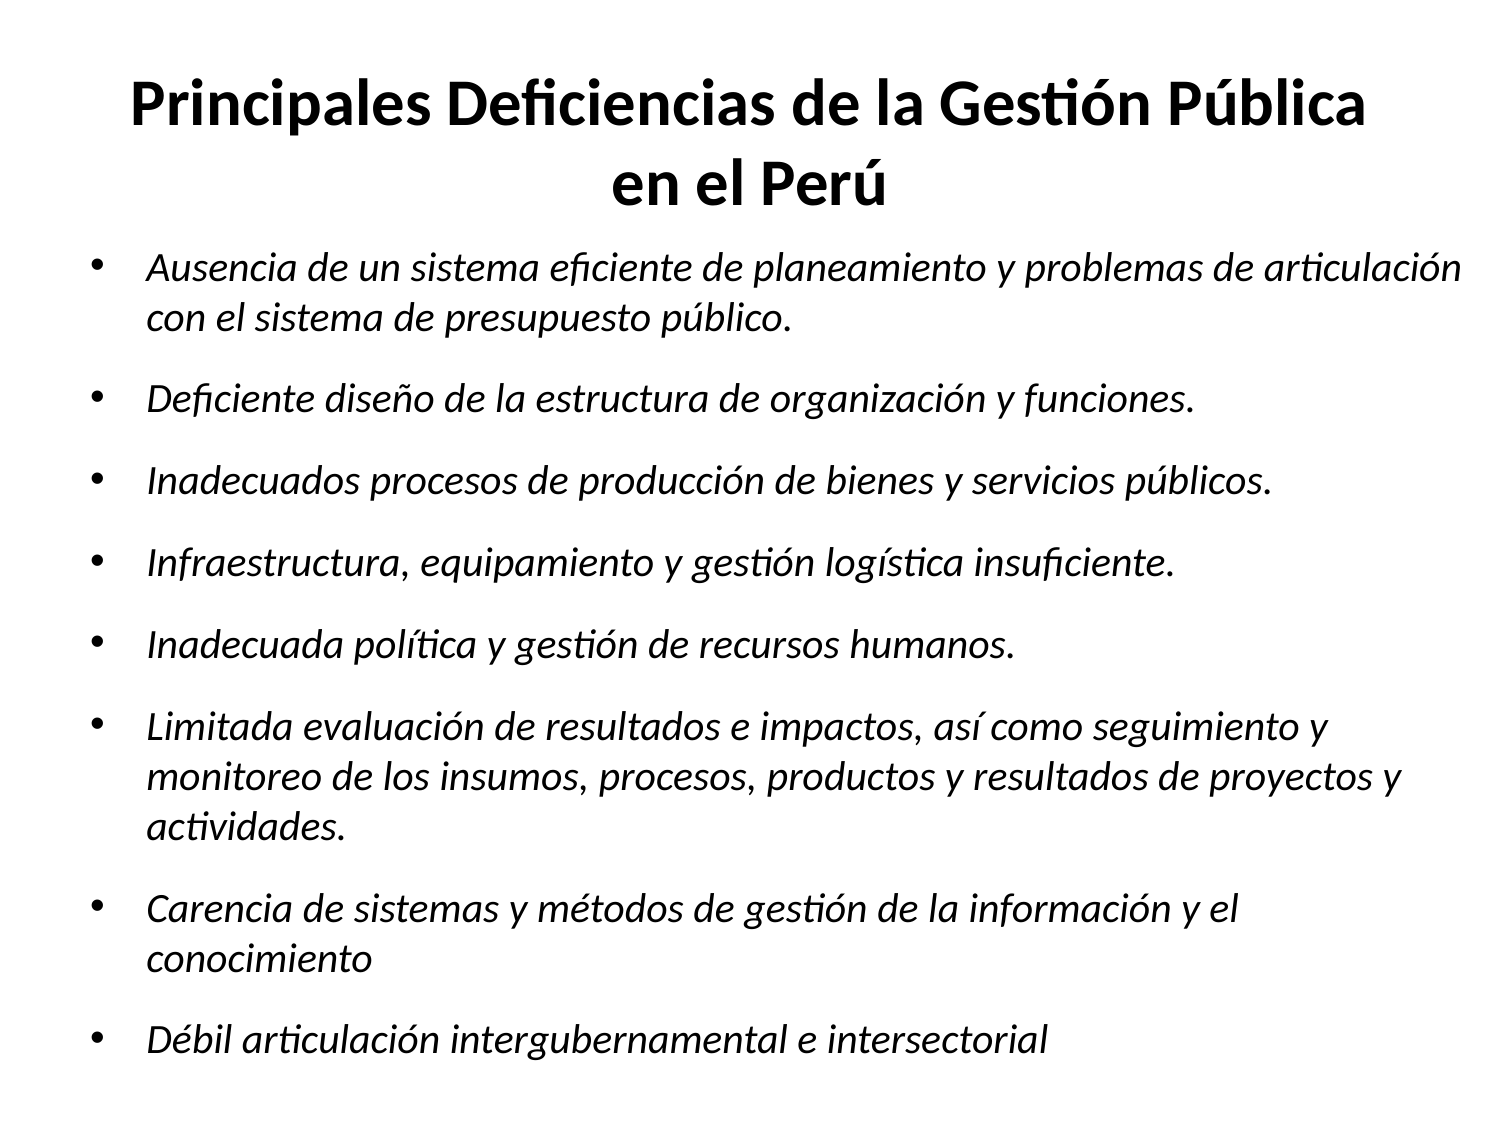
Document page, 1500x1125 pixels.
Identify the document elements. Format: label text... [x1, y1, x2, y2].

title Principales Deficiencias de la Gestión Pública en el Perú [75, 45, 1425, 231]
list Ausencia de un sistema eficiente de planeamiento y problemas de articulación con el sistema de presupuesto público. Deficiente diseño de la estructura de organización y funciones. Inadecuados procesos de producción de bienes y servicios públicos. Infraestructura, equipamiento y gestión logística insuficiente. Inadecuada política y gestión de recursos humanos. Limitada evaluación de resultados e impactos, así como seguimiento y monitoreo de los insumos, procesos, productos y resultados de proyectos y actividades. Carencia de sistemas y métodos de gestión de la información y el conocimiento Débil articulación intergubernamental e intersectorial [75, 231, 1483, 1071]
